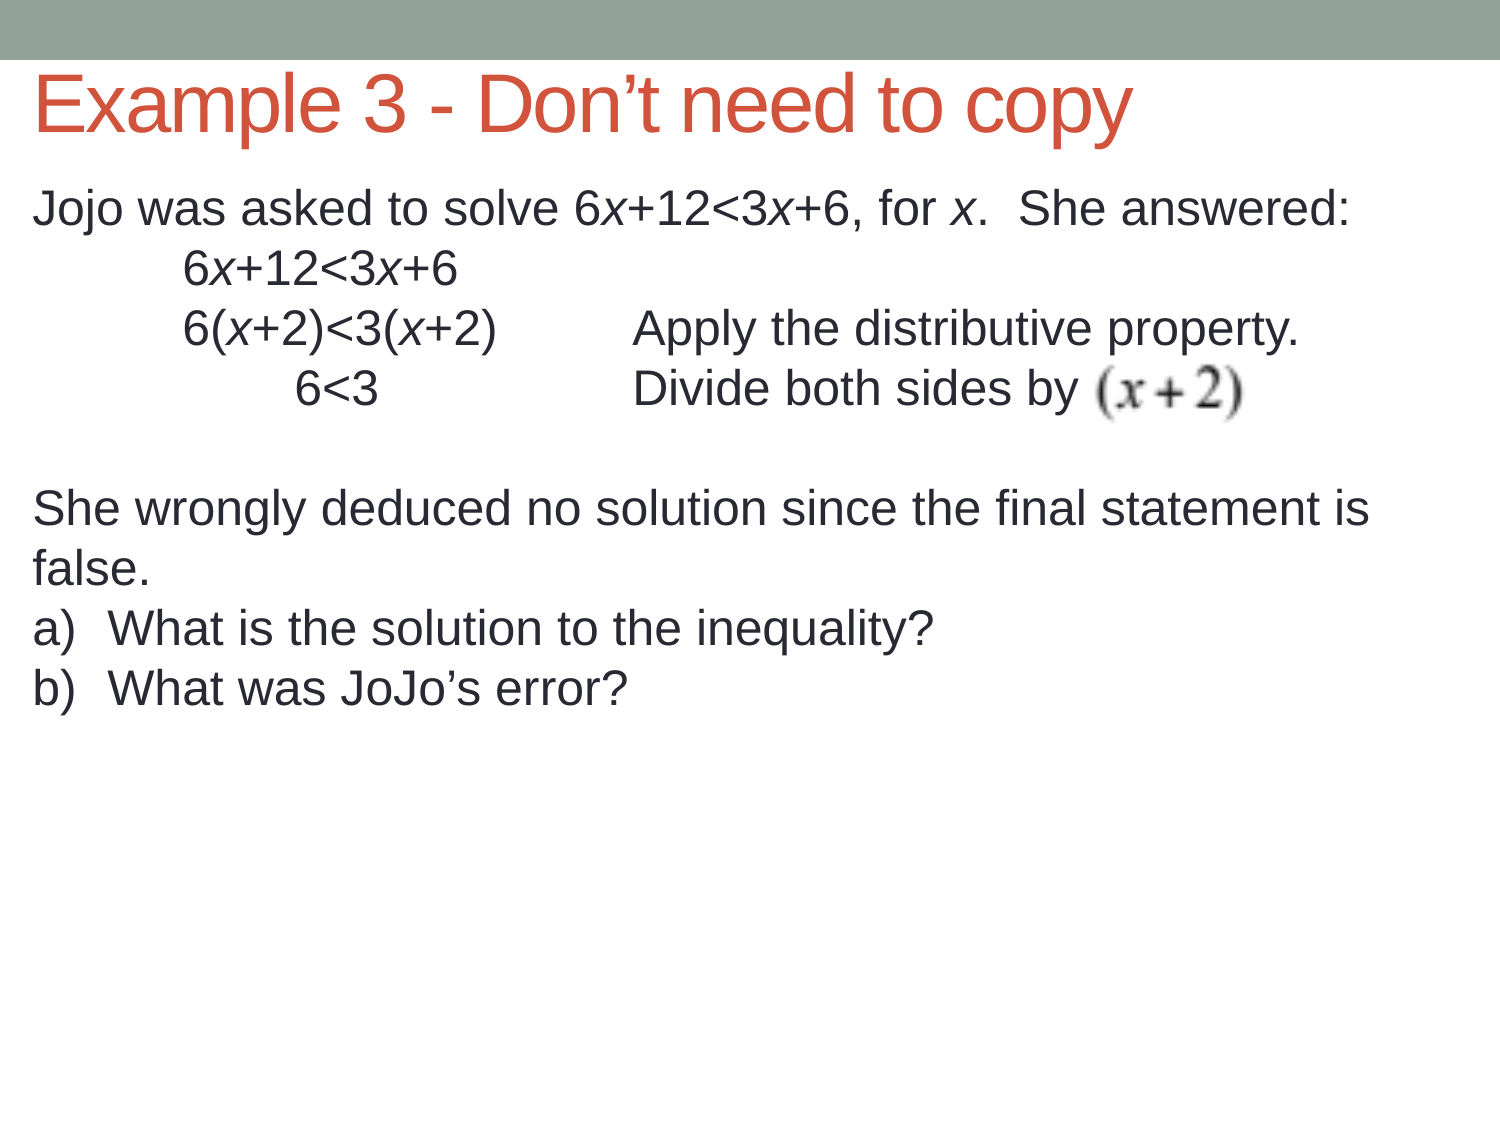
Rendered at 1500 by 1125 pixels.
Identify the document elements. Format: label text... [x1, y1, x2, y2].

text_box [1090, 355, 1247, 430]
title Example 3 - Don’t need to copy [17, 75, 1368, 168]
text_box [0, 0, 1500, 75]
text_box Jojo was asked to solve 6x+12<3x+6, for x. She answered: 6x+12<3x+6 6(x+2)<3(x+2) Apply the distributive property. 6<3 Divide both sides by She wrongly deduced no solution since the final statement is false. What is the solution to the inequality? What was JoJo’s error? [17, 168, 1469, 723]
